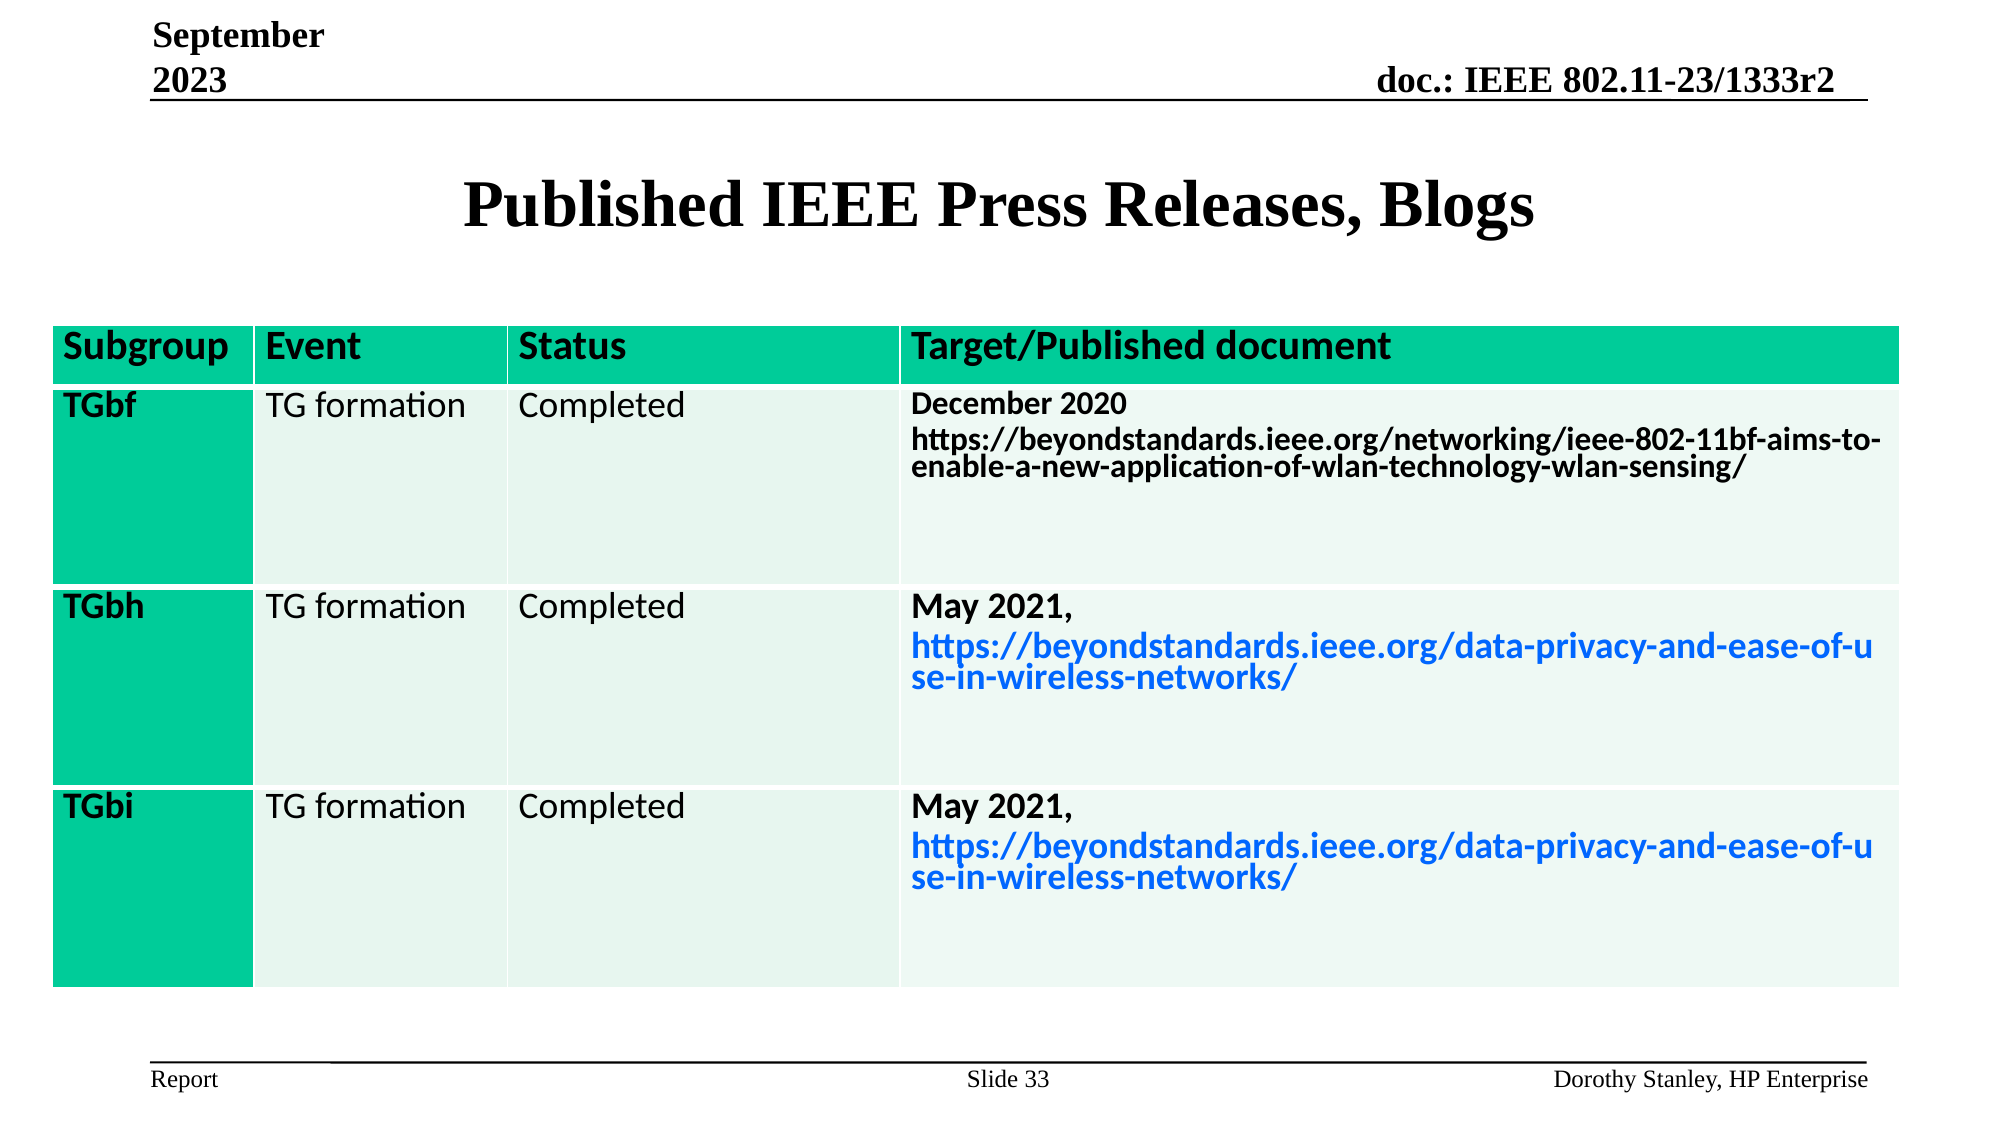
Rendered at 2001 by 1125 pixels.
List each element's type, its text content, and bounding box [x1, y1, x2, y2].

table_cell May 2021, https://beyondstandards.ieee.org/data-privacy-and-ease-of-use-in-wireless-networks/ [901, 590, 1899, 785]
table_cell Completed [508, 390, 899, 584]
slide_number Slide 33 [964, 1061, 1053, 1093]
table_cell Completed [508, 590, 899, 785]
table_cell Completed [508, 790, 899, 987]
title Published IEEE Press Releases, Blogs [150, 112, 1850, 288]
table_cell TGbf [53, 390, 253, 584]
table_cell December 2020 https://beyondstandards.ieee.org/networking/ieee-802-11bf-aims-to-enable-a-new-application-of-wlan-technology-wlan-sensing/ [901, 390, 1899, 584]
table_cell May 2021, https://beyondstandards.ieee.org/data-privacy-and-ease-of-use-in-wireless-networks/ [901, 790, 1899, 987]
table_header Event [255, 326, 507, 384]
table_cell TGbi [53, 790, 253, 987]
table_cell TG formation [255, 790, 507, 987]
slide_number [152, 54, 373, 101]
table_cell TG formation [255, 390, 507, 584]
table_cell TG formation [255, 590, 507, 785]
table_cell TGbh [53, 590, 253, 785]
footer Dorothy Stanley, HP Enterprise [1513, 1061, 1869, 1093]
table_header Status [508, 326, 899, 384]
table_header Target/Published document [901, 326, 1899, 384]
table_header Subgroup [53, 326, 253, 384]
